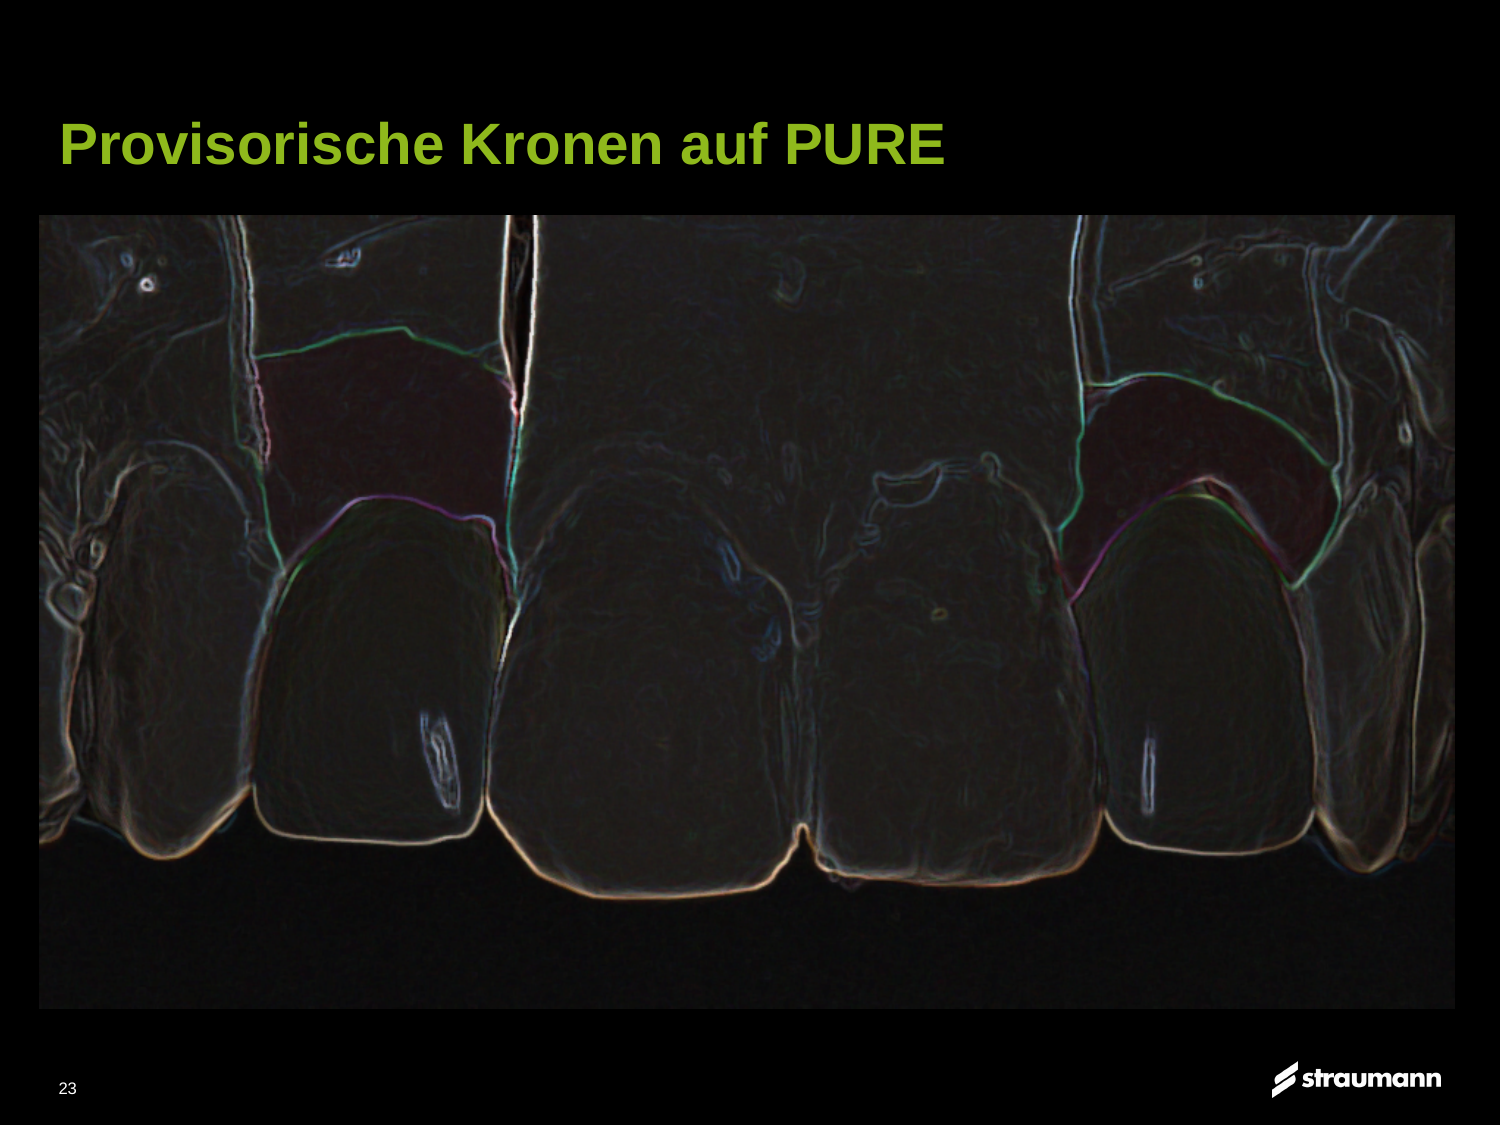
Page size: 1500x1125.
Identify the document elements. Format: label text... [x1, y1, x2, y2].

slide_number 23 [58, 1054, 135, 1099]
title Provisorische Kronen auf PURE [59, 34, 1438, 177]
picture [39, 215, 1455, 1009]
picture [1272, 1061, 1441, 1098]
